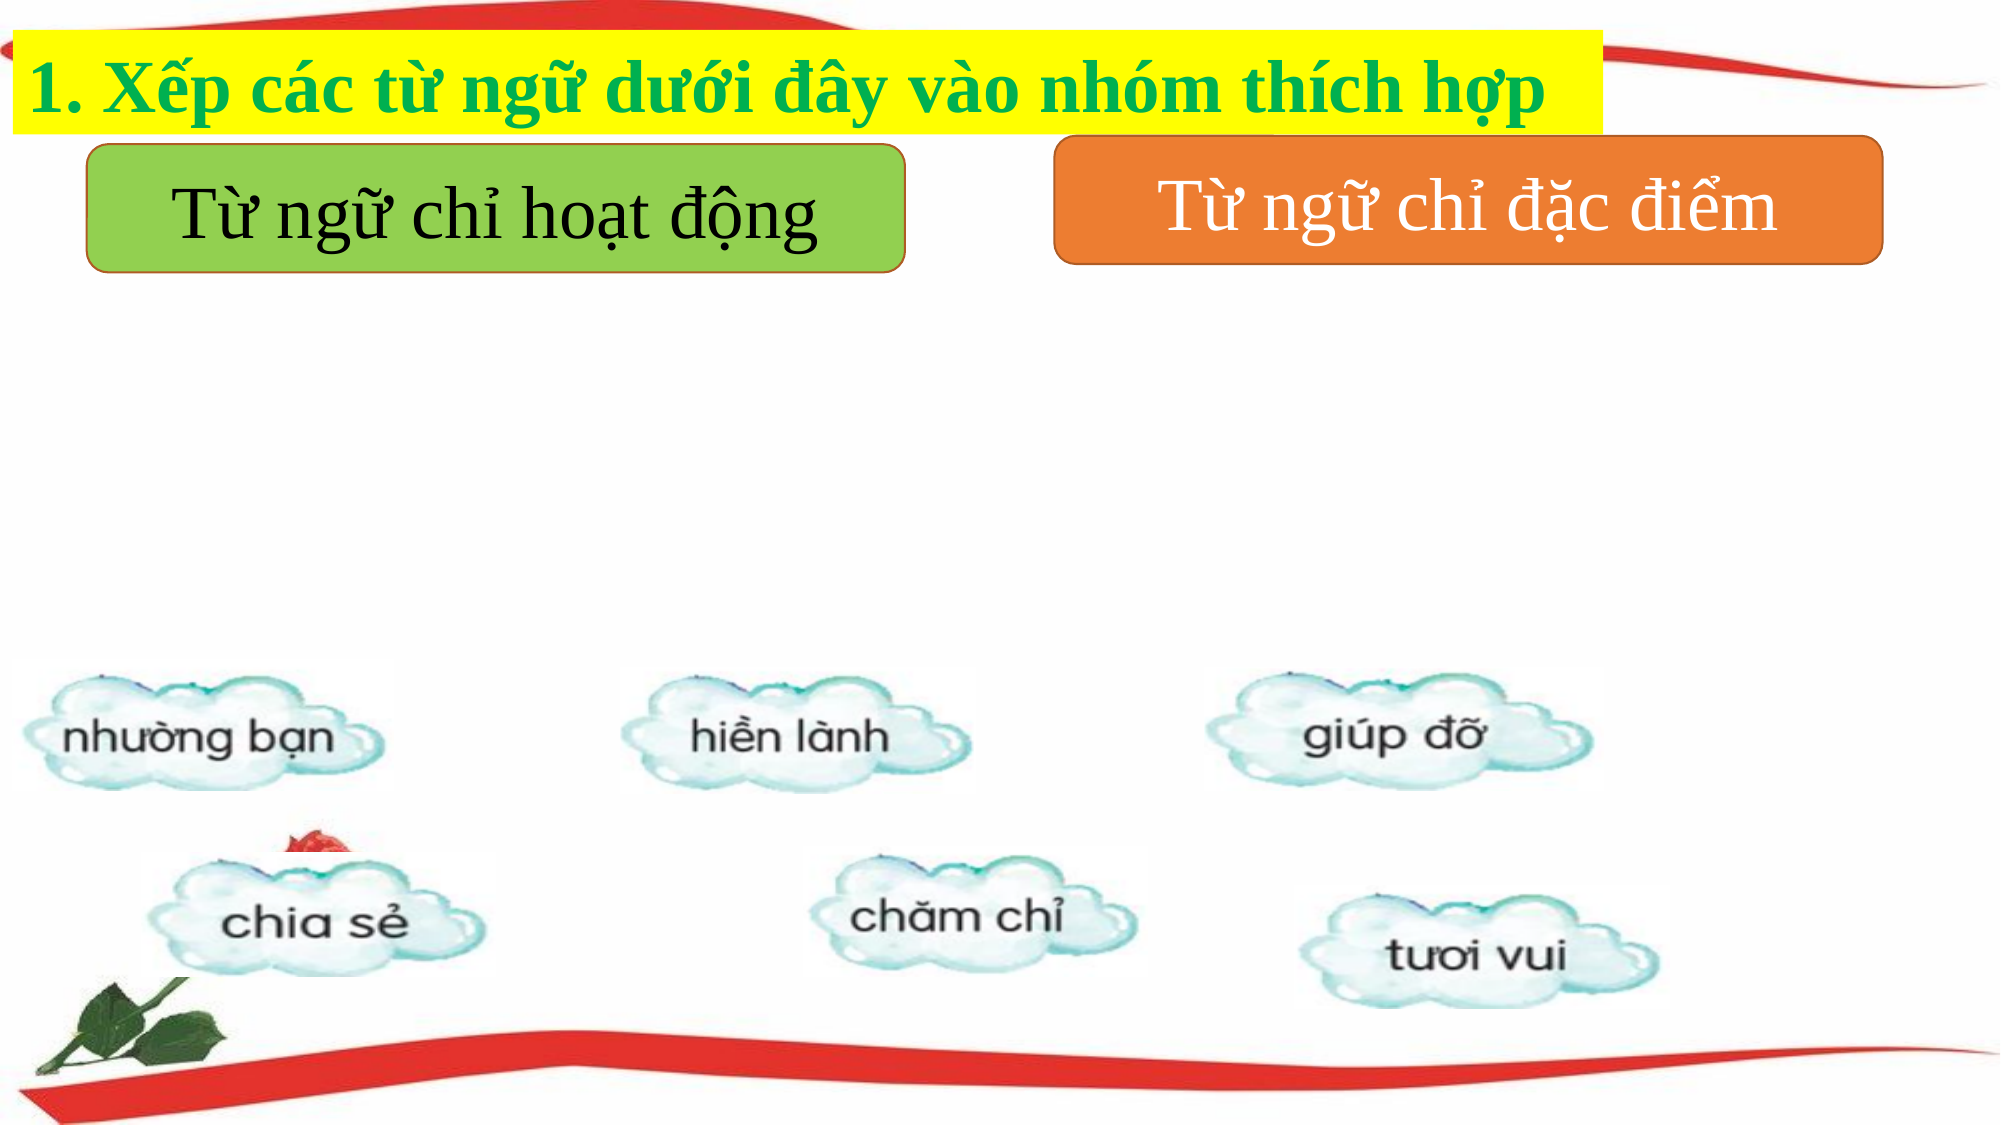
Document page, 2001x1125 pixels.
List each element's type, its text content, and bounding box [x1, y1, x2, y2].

text_box 1. Xếp các từ ngữ dưới đây vào nhóm thích hợp [12, 29, 1604, 135]
text_box Từ ngữ chỉ hoạt động [85, 143, 906, 274]
text_box Từ ngữ chỉ đặc điểm [1053, 134, 1884, 266]
picture [0, 0, 2001, 1125]
